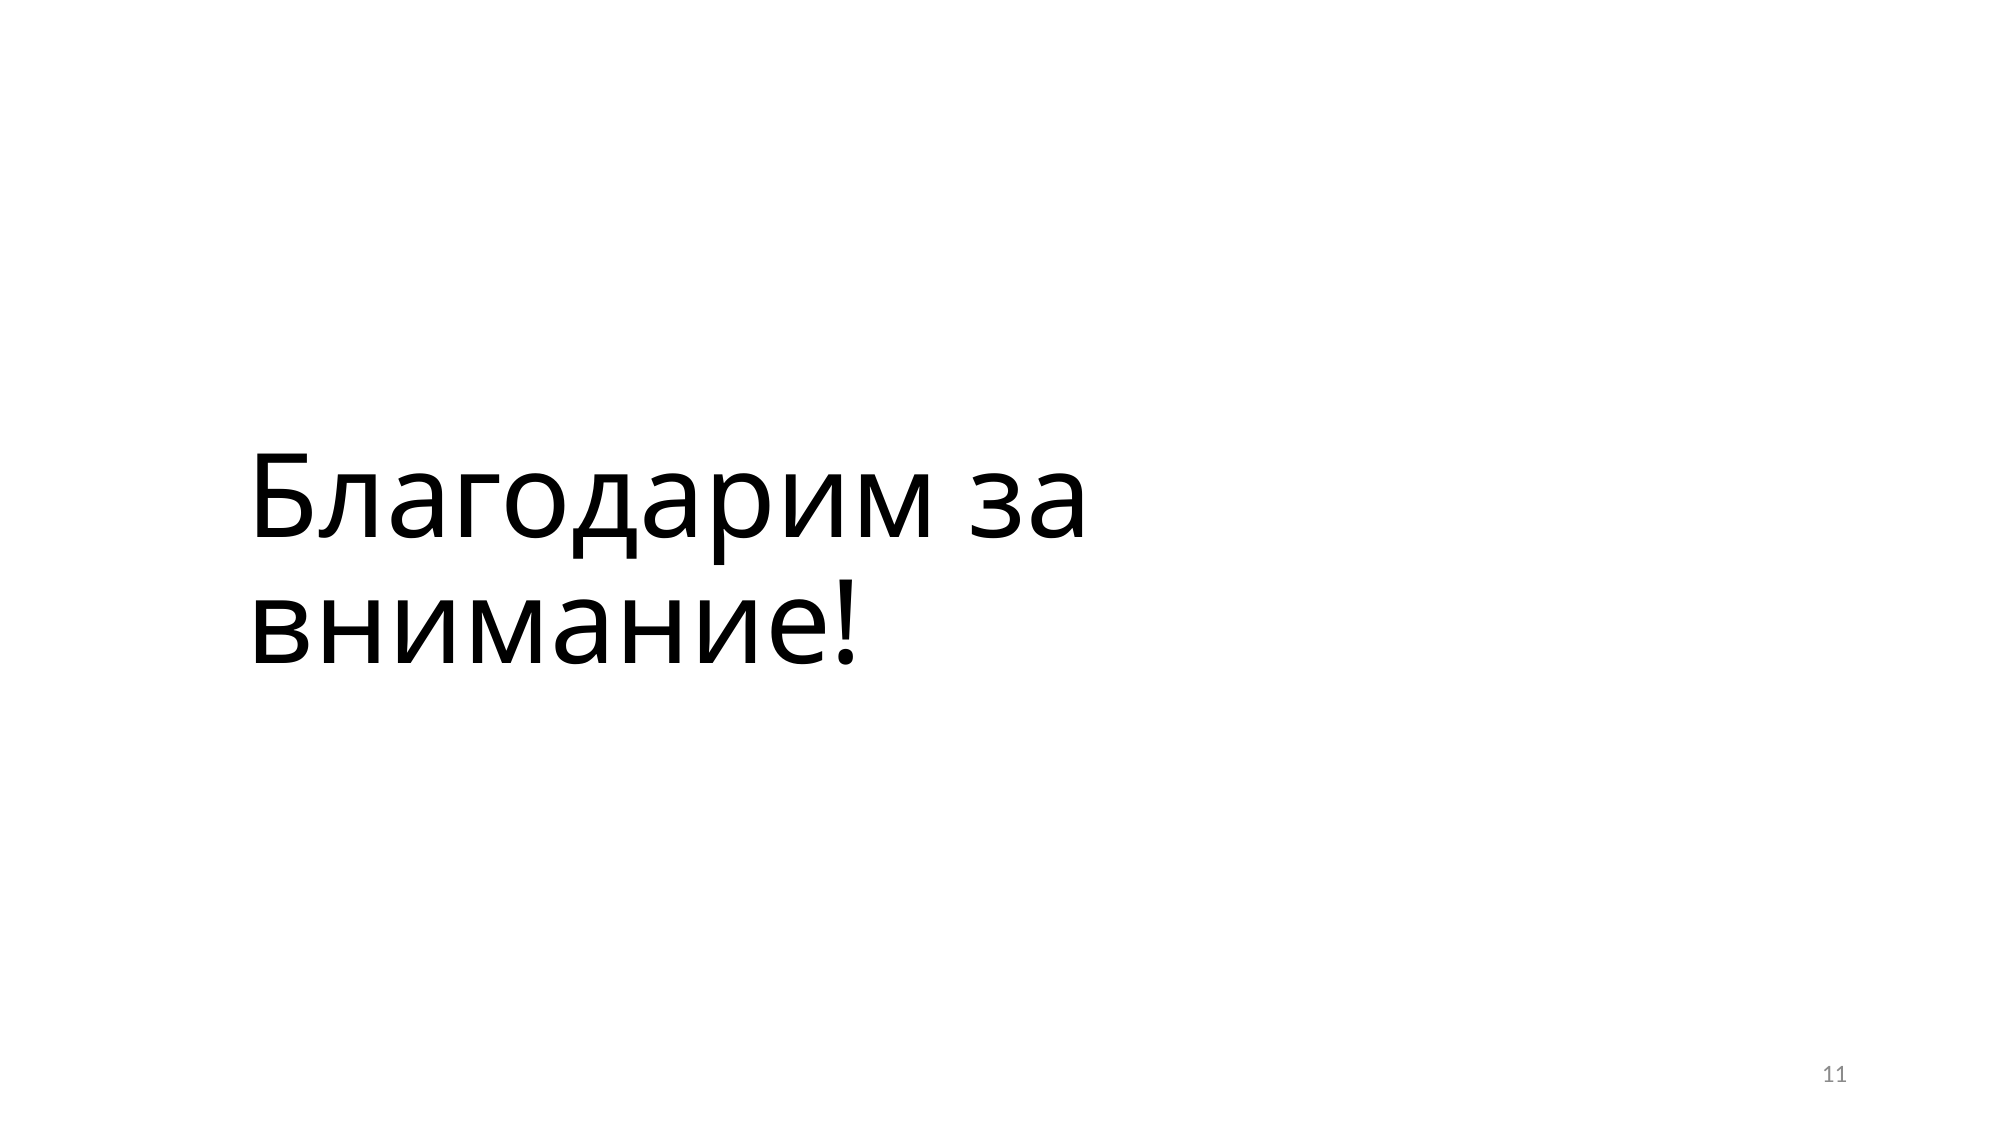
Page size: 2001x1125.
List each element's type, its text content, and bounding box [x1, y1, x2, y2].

slide_number 11 [1412, 1042, 1863, 1103]
text_box Благодарим за внимание! [231, 427, 1732, 698]
